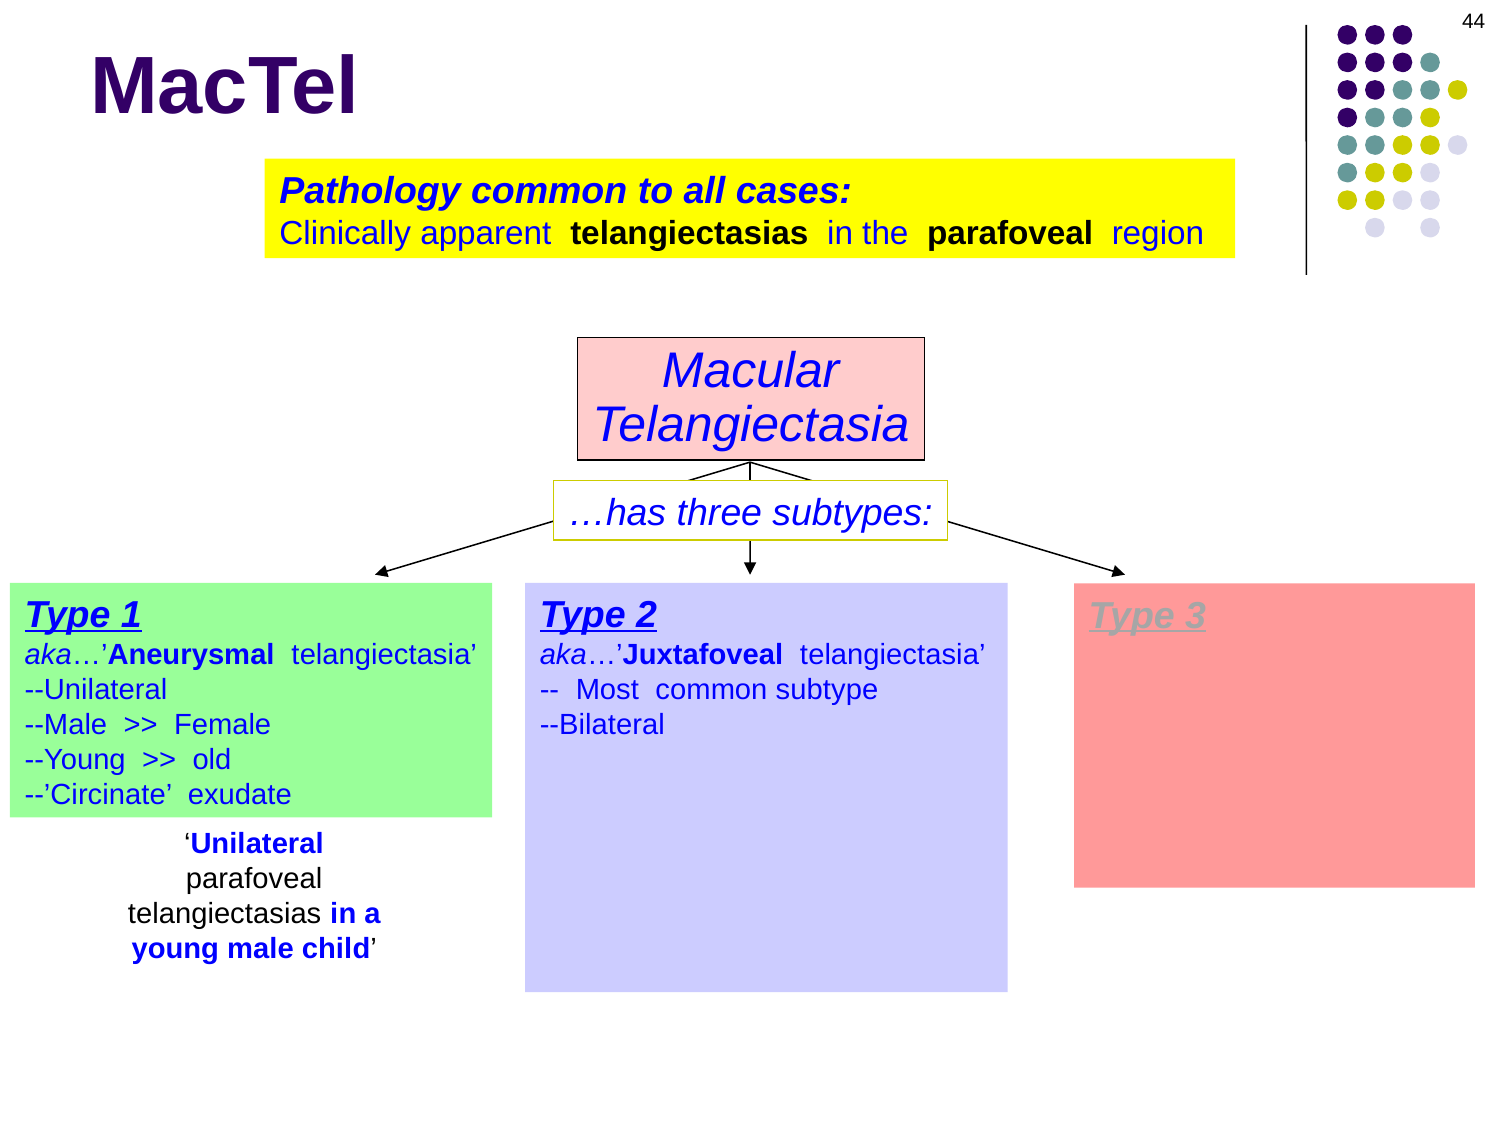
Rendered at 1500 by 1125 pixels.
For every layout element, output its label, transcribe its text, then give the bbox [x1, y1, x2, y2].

title MacTel [75, 20, 1313, 138]
text_box ‘Unilateral parafoveal telangiectasias in a young male child’ [70, 816, 438, 972]
text_box Type 1 aka…’Aneurysmal telangiectasia’ --Unilateral --Male >> Female --Young >> old --’Circinate’ exudate [9, 582, 493, 818]
text_box [948, 521, 1126, 578]
text_box Type 3 (no aka in the Retina book) Very, very rare --Bilateral --Male = Female --Occlusion of perifoveal capillaries progressive VA loss [1074, 583, 1475, 888]
text_box [743, 541, 757, 575]
text_box Macular Telangiectasia [577, 337, 925, 461]
text_box Type 2 aka…’Juxtafoveal telangiectasia’ -- Most common subtype --Bilateral --Male = Female --Onset 40s - 60s --Strong association with DM/HTN --DFE: Fovea with… --Crystalline retinal deposits --Foveal cavitations --Complication: CNVM [525, 582, 1008, 993]
text_box [375, 521, 553, 578]
text_box …has three subtypes: [553, 480, 948, 541]
slide_number 44 [1149, 0, 1500, 75]
text_box Pathology common to all cases: Clinically apparent telangiectasias in the parafoveal region [264, 158, 1236, 259]
